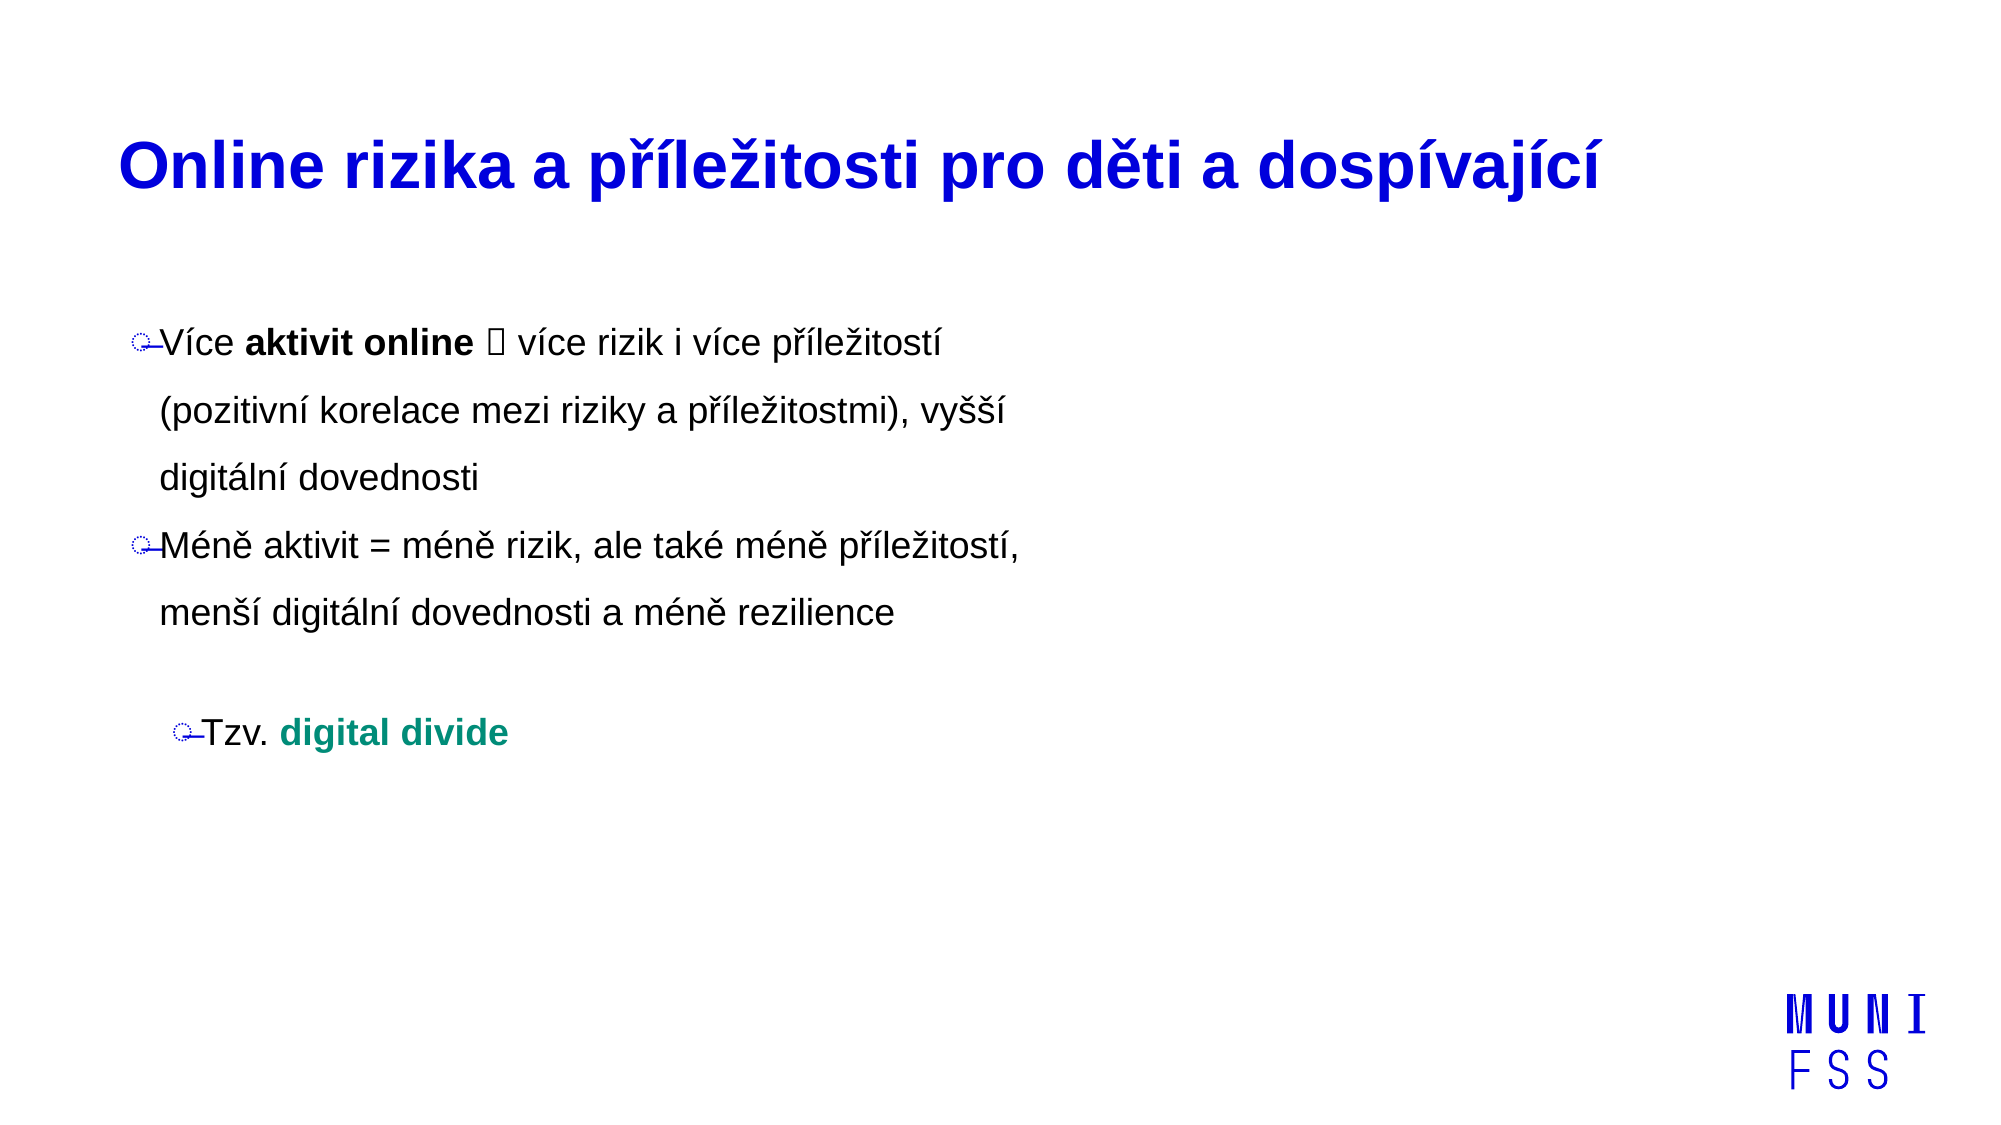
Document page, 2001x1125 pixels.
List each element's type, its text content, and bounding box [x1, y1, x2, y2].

list Více aktivit online  více rizik i více příležitostí (pozitivní korelace mezi riziky a příležitostmi), vyšší digitální dovednosti Méně aktivit = méně rizik, ale také méně příležitostí, menší digitální dovednosti a méně rezilience Tzv. digital divide [118, 295, 1074, 976]
title Online rizika a příležitosti pro děti a dospívající [118, 118, 1883, 193]
